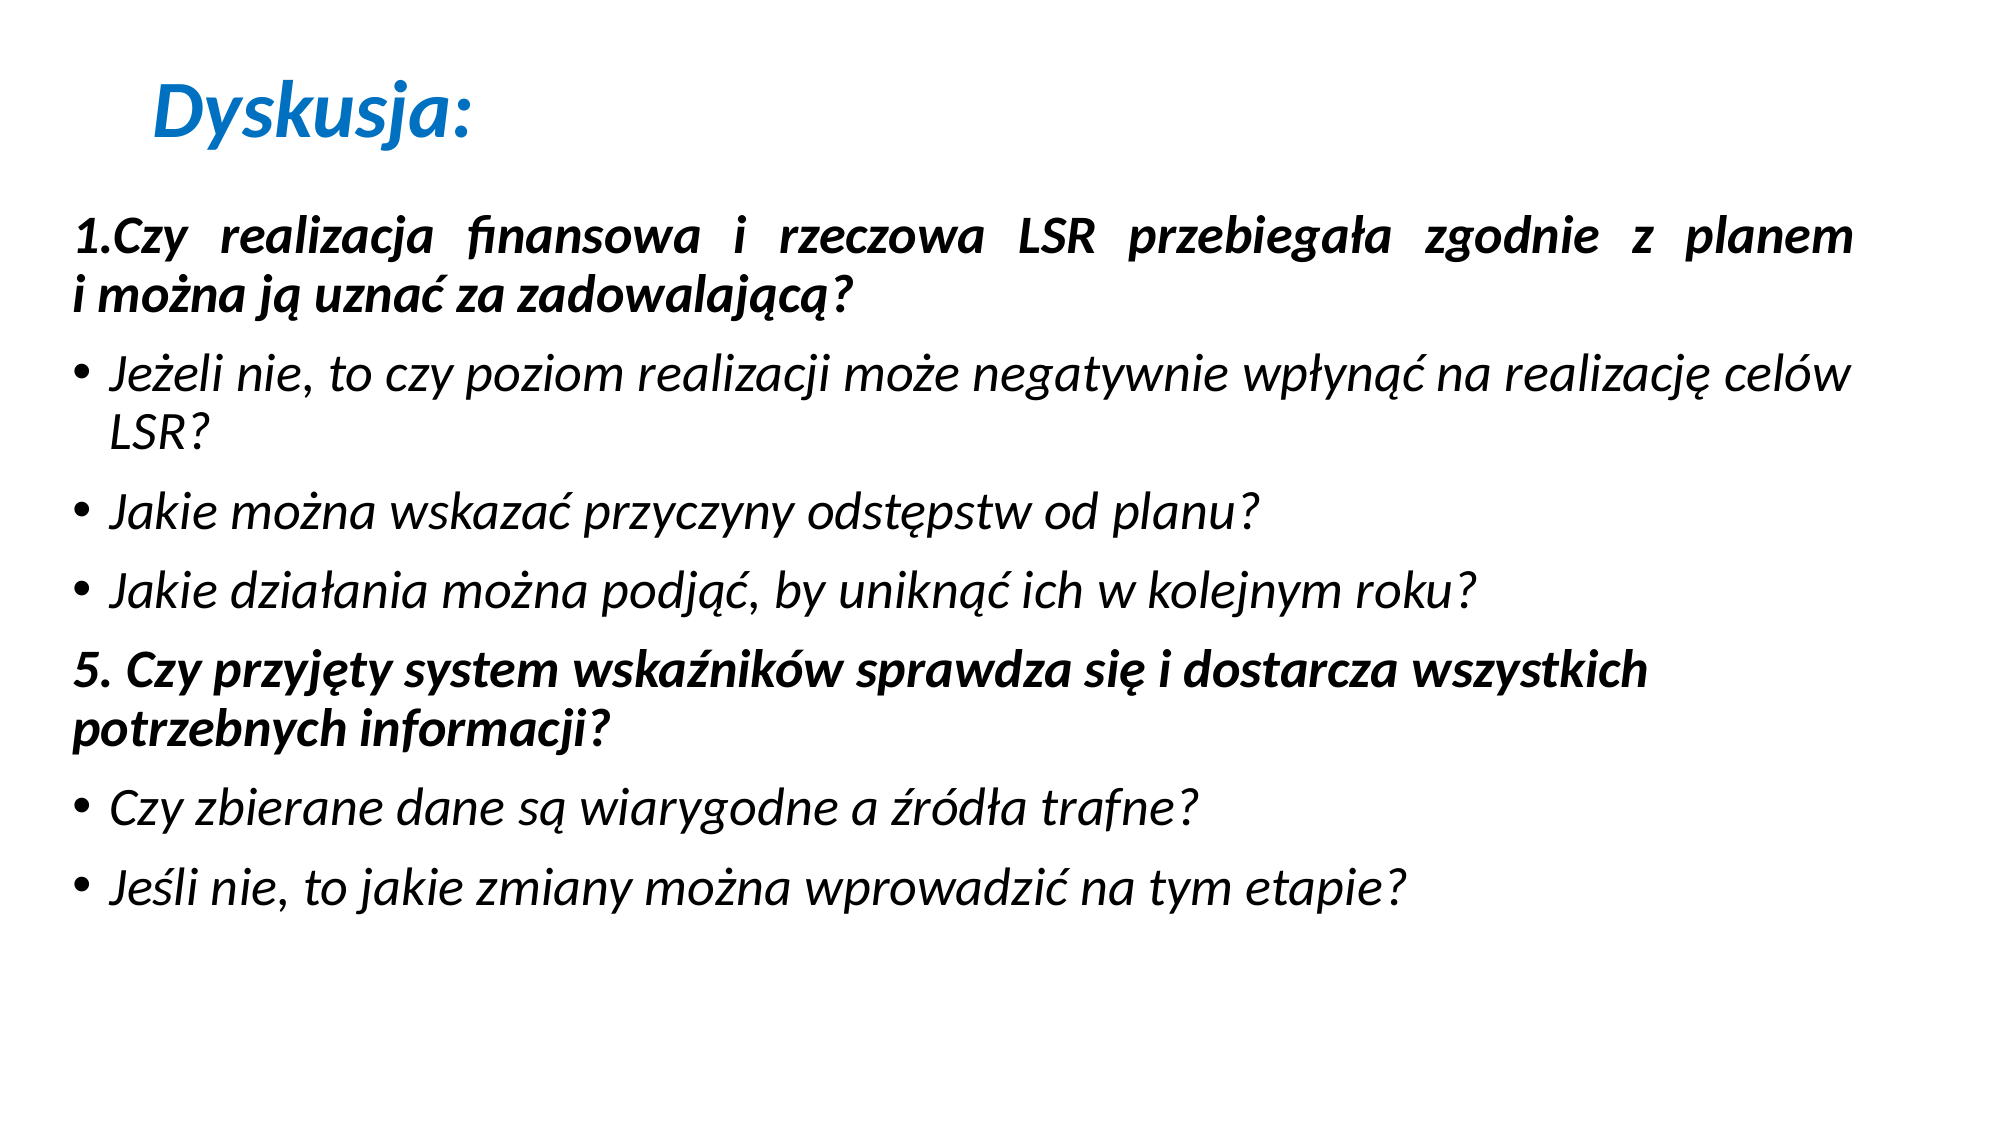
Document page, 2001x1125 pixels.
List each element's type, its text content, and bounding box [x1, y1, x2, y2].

title Dyskusja: [137, 59, 1863, 164]
list 1.Czy realizacja finansowa i rzeczowa LSR przebiegała zgodnie z planem i można ją uznać za zadowalającą? Jeżeli nie, to czy poziom realizacji może negatywnie wpłynąć na realizację celów LSR? Jakie można wskazać przyczyny odstępstw od planu? Jakie działania można podjąć, by uniknąć ich w kolejnym roku? 5. Czy przyjęty system wskaźników sprawdza się i dostarcza wszystkich potrzebnych informacji? Czy zbierane dane są wiarygodne a źródła trafne? Jeśli nie, to jakie zmiany można wprowadzić na tym etapie? [57, 199, 1905, 1006]
